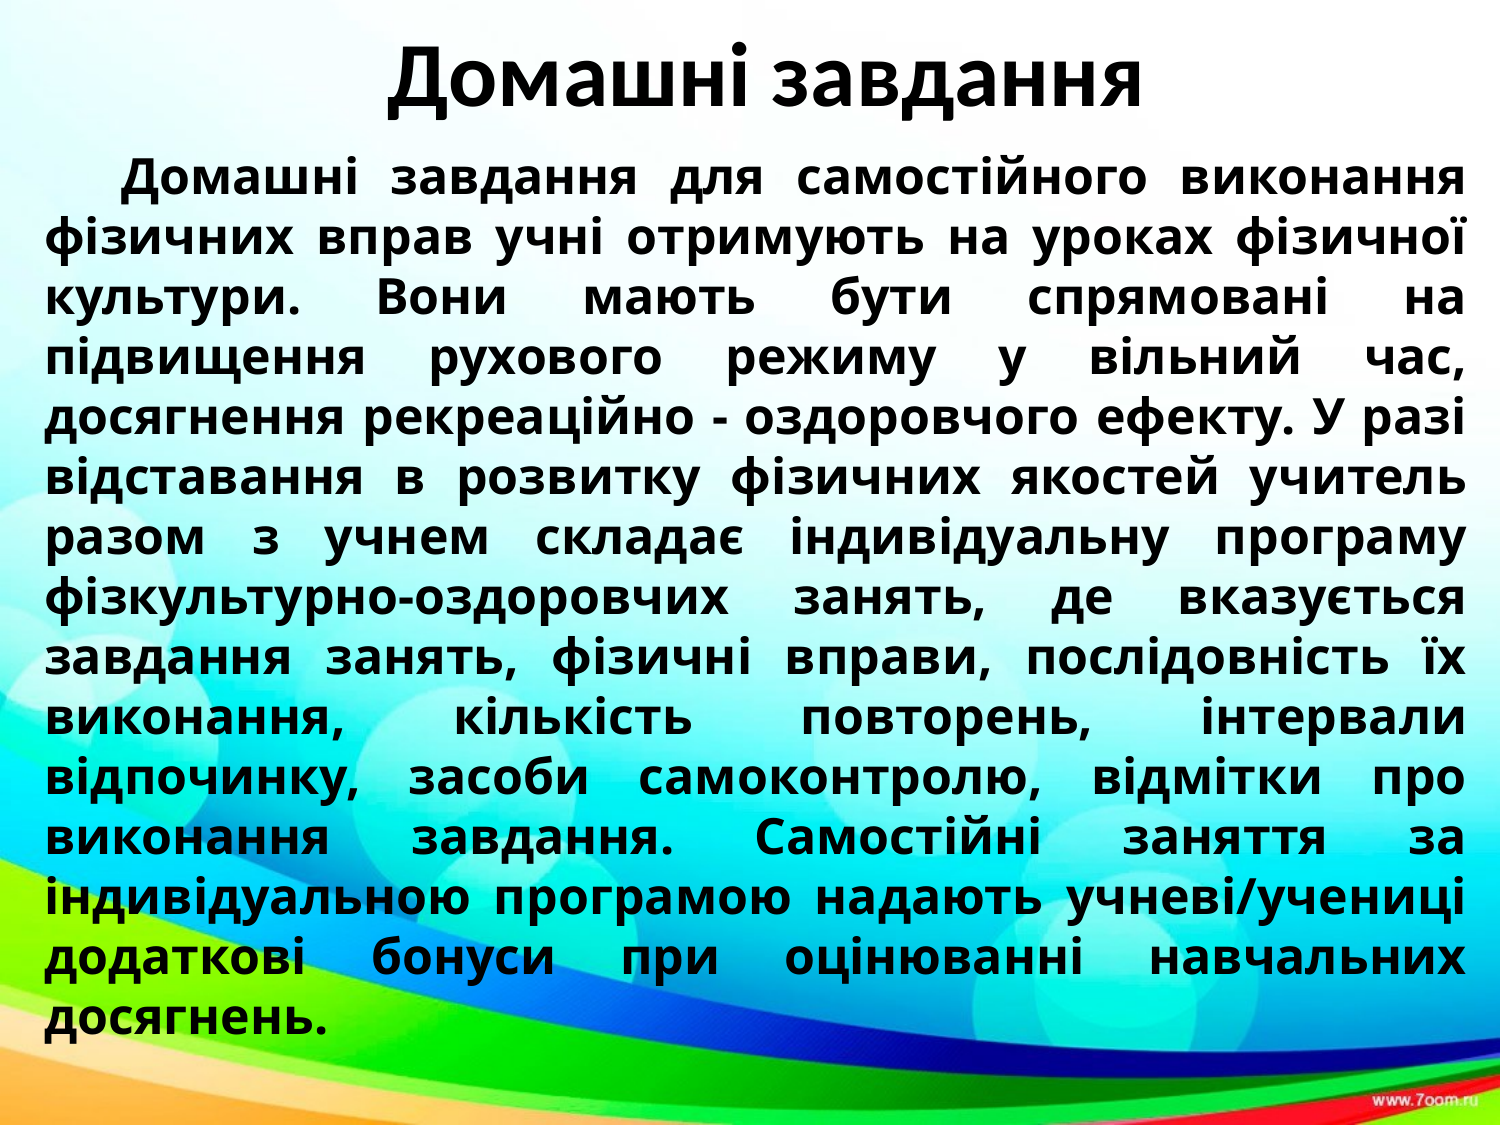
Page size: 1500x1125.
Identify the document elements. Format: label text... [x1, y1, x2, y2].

title Домашні завдання [218, 2, 1315, 137]
picture [0, 0, 1500, 1125]
text_box Домашні завдання для самостійного виконання фізичних вправ учні отримують на уроках фізичної культури. Вони мають бути спрямовані на підвищення рухового режиму у вільний час, досягнення рекреаційно - оздоровчого ефекту. У разі відставання в розвитку фізичних якостей учитель разом з учнем складає індивідуальну програму фізкультурно-оздоровчих занять, де вказується завдання занять, фізичні вправи, послідовність їх виконання, кількість повторень, інтервали відпочинку, засоби самоконтролю, відмітки про виконання завдання. Самостійні заняття за індивідуальною програмою надають учневі/учениці додаткові бонуси при оцінюванні навчальних досягнень. [29, 137, 1483, 1052]
